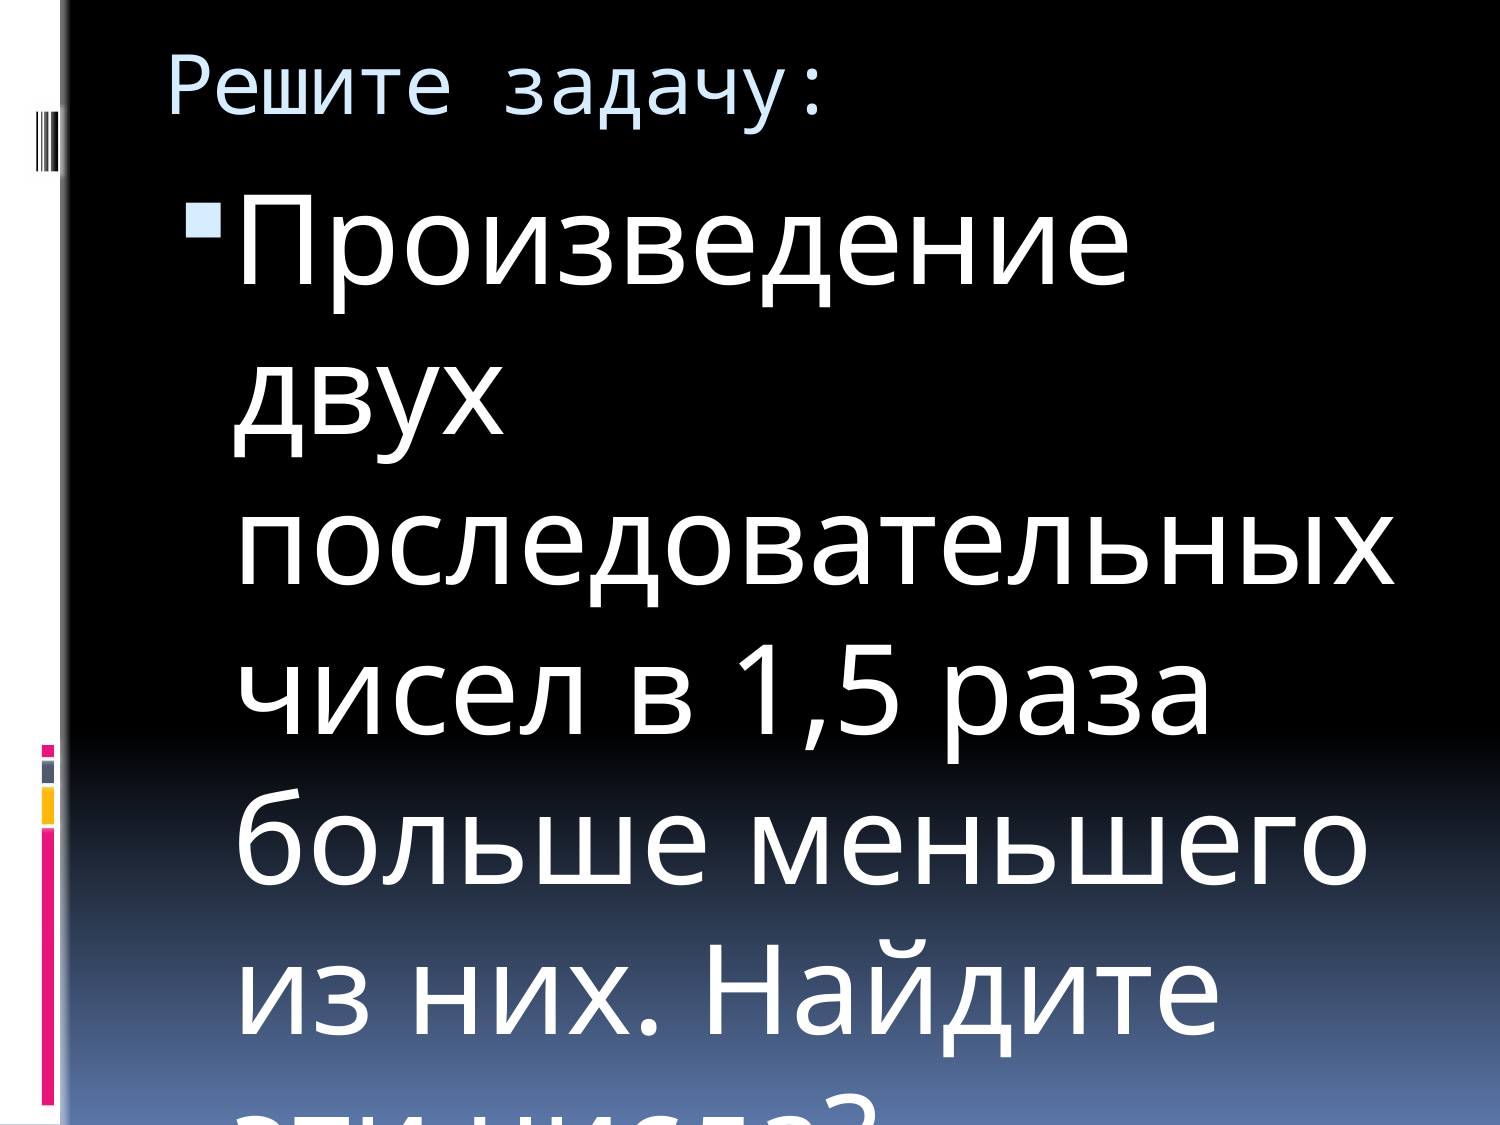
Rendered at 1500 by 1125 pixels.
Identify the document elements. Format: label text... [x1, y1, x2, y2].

list Произведение двух последовательных чисел в 1,5 раза больше меньшего из них. Найдите эти числа? [150, 152, 1425, 1102]
title Решите задачу: [150, 23, 1425, 152]
